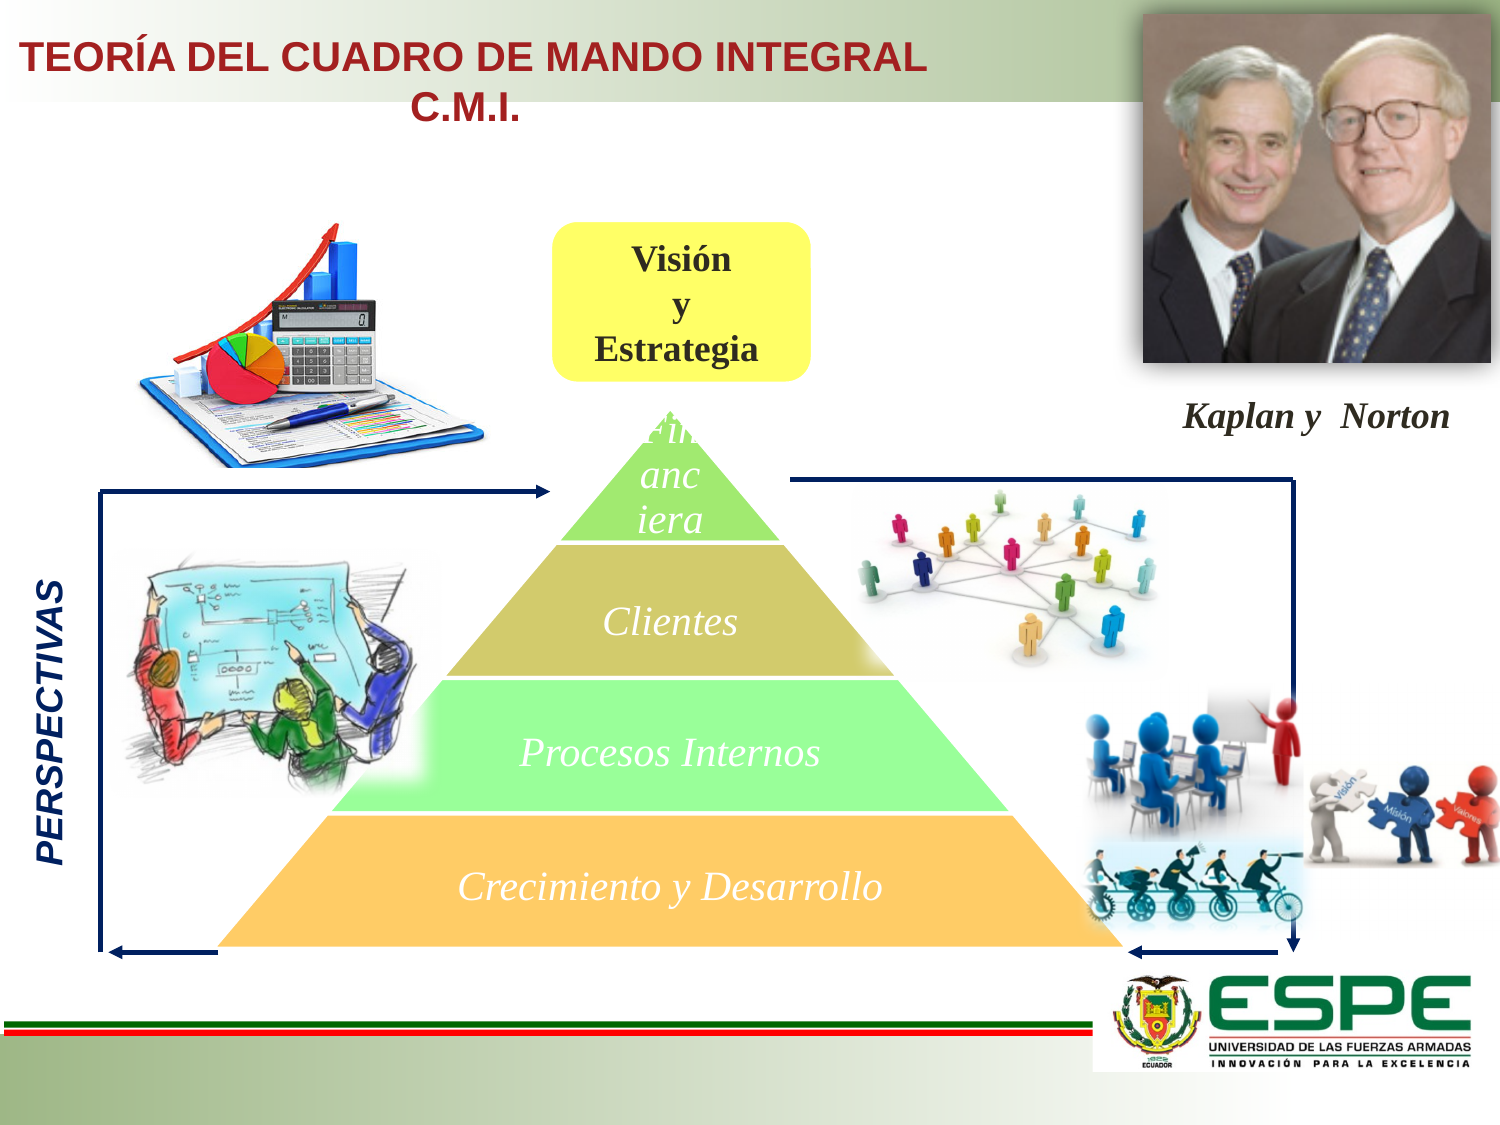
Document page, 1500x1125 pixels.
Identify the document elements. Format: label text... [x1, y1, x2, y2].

text_box Kaplan y Norton [1121, 383, 1500, 444]
picture [108, 547, 444, 799]
picture [849, 479, 1500, 941]
text_box Visión y Estrategia [548, 217, 815, 386]
text_box PERSPECTIVAS [17, 503, 78, 882]
picture [119, 219, 506, 469]
picture [1092, 968, 1495, 1072]
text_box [212, 407, 1129, 949]
text_box TEORÍA DEL CUADRO DE MANDO INTEGRAL C.M.I. [4, 22, 955, 137]
picture [1142, 14, 1492, 363]
